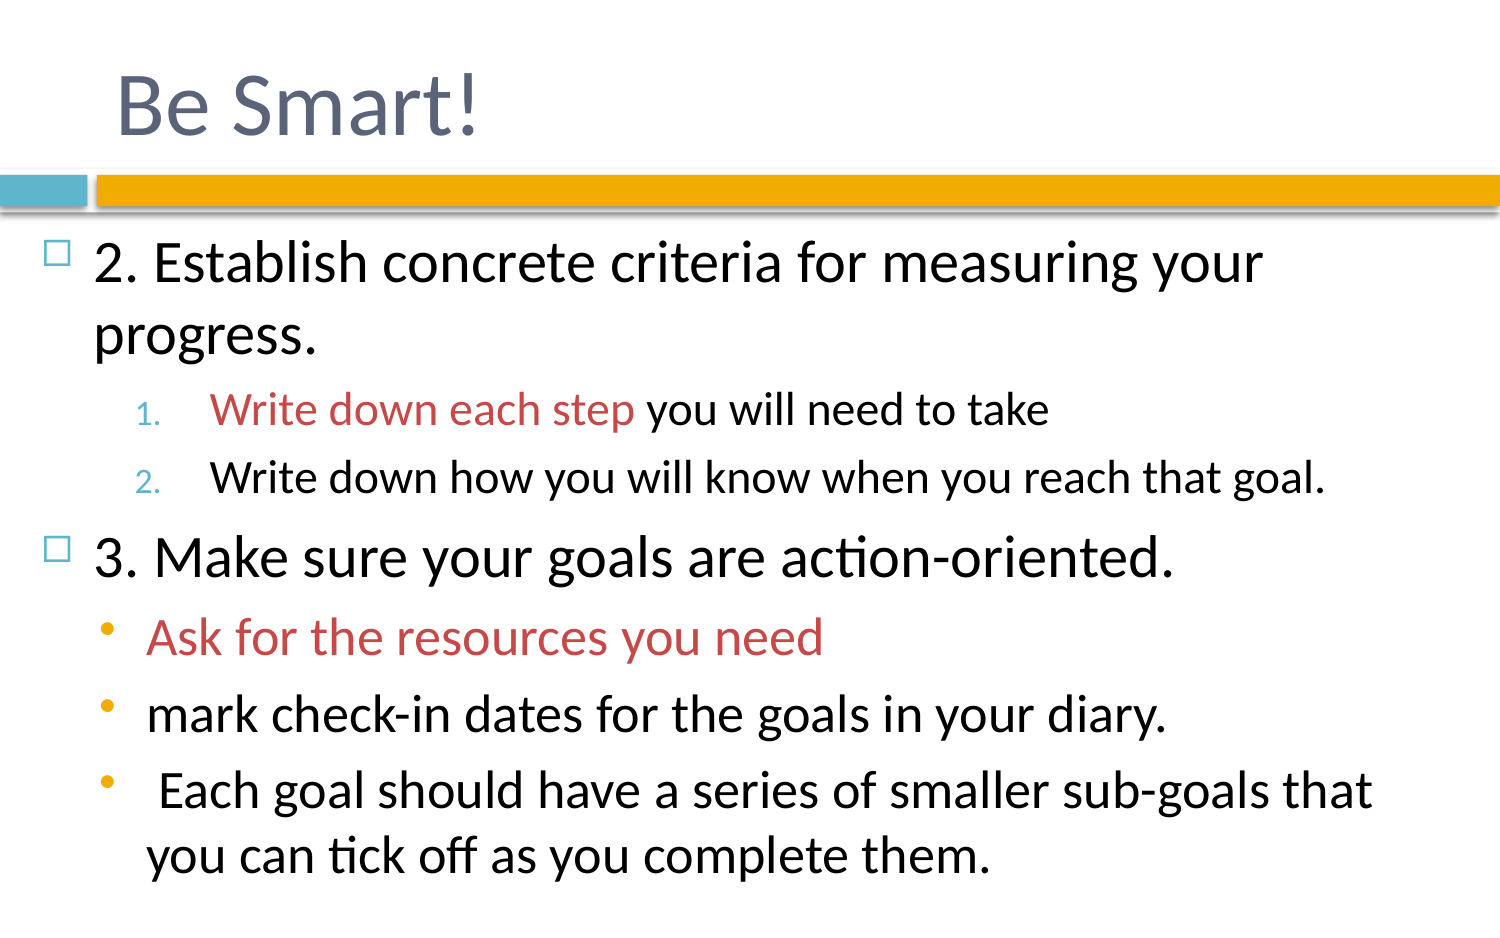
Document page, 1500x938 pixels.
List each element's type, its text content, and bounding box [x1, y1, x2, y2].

list 2. Establish concrete criteria for measuring your progress. Write down each step you will need to take Write down how you will know when you reach that goal. 3. Make sure your goals are action-oriented. Ask for the resources you need mark check-in dates for the goals in your diary. Each goal should have a series of smaller sub-goals that you can tick off as you complete them. [26, 214, 1449, 916]
title Be Smart! [100, 31, 1438, 167]
